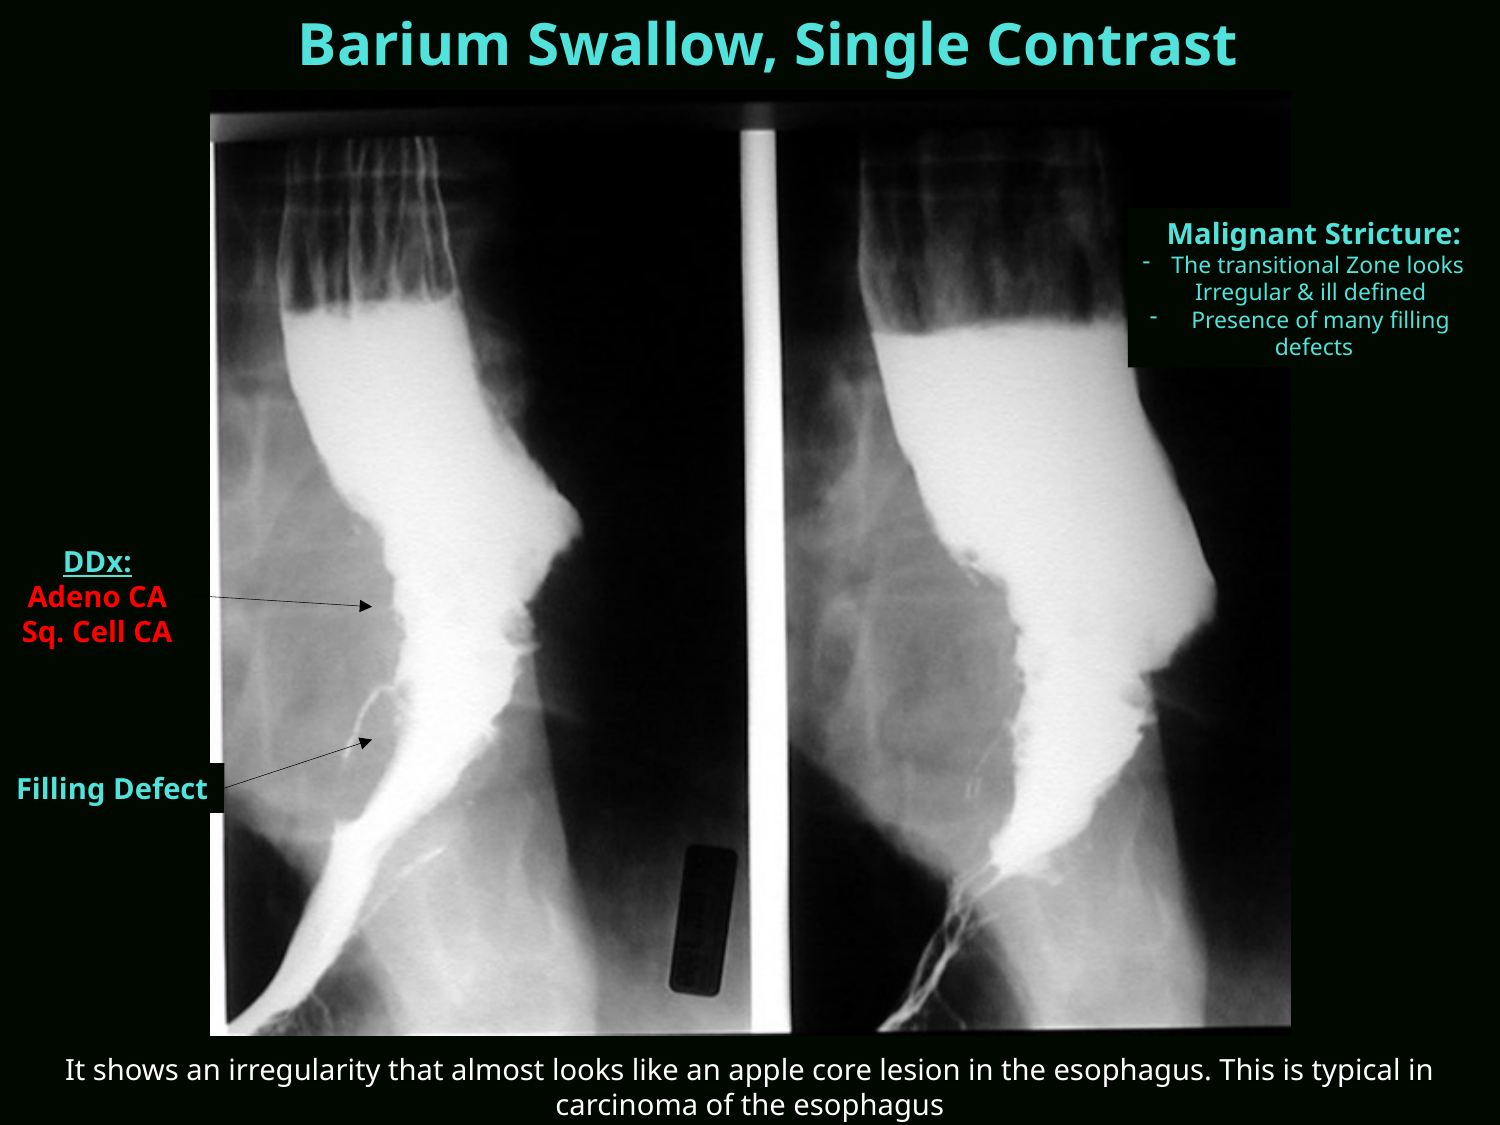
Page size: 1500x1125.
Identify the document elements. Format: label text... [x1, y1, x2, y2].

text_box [224, 739, 373, 789]
text_box It shows an irregularity that almost looks like an apple core lesion in the esophagus. This is typical in carcinoma of the esophagus [0, 1043, 1500, 1125]
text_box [194, 596, 373, 607]
picture [209, 89, 1291, 1036]
text_box DDx: Adeno CA Sq. Cell CA [0, 535, 195, 656]
text_box Barium Swallow, Single Contrast [88, 0, 1447, 85]
text_box Filling Defect [0, 763, 204, 813]
text_box Malignant Stricture: The transitional Zone looks Irregular & ill defined Presence of many filling defects [1296, 207, 1500, 368]
